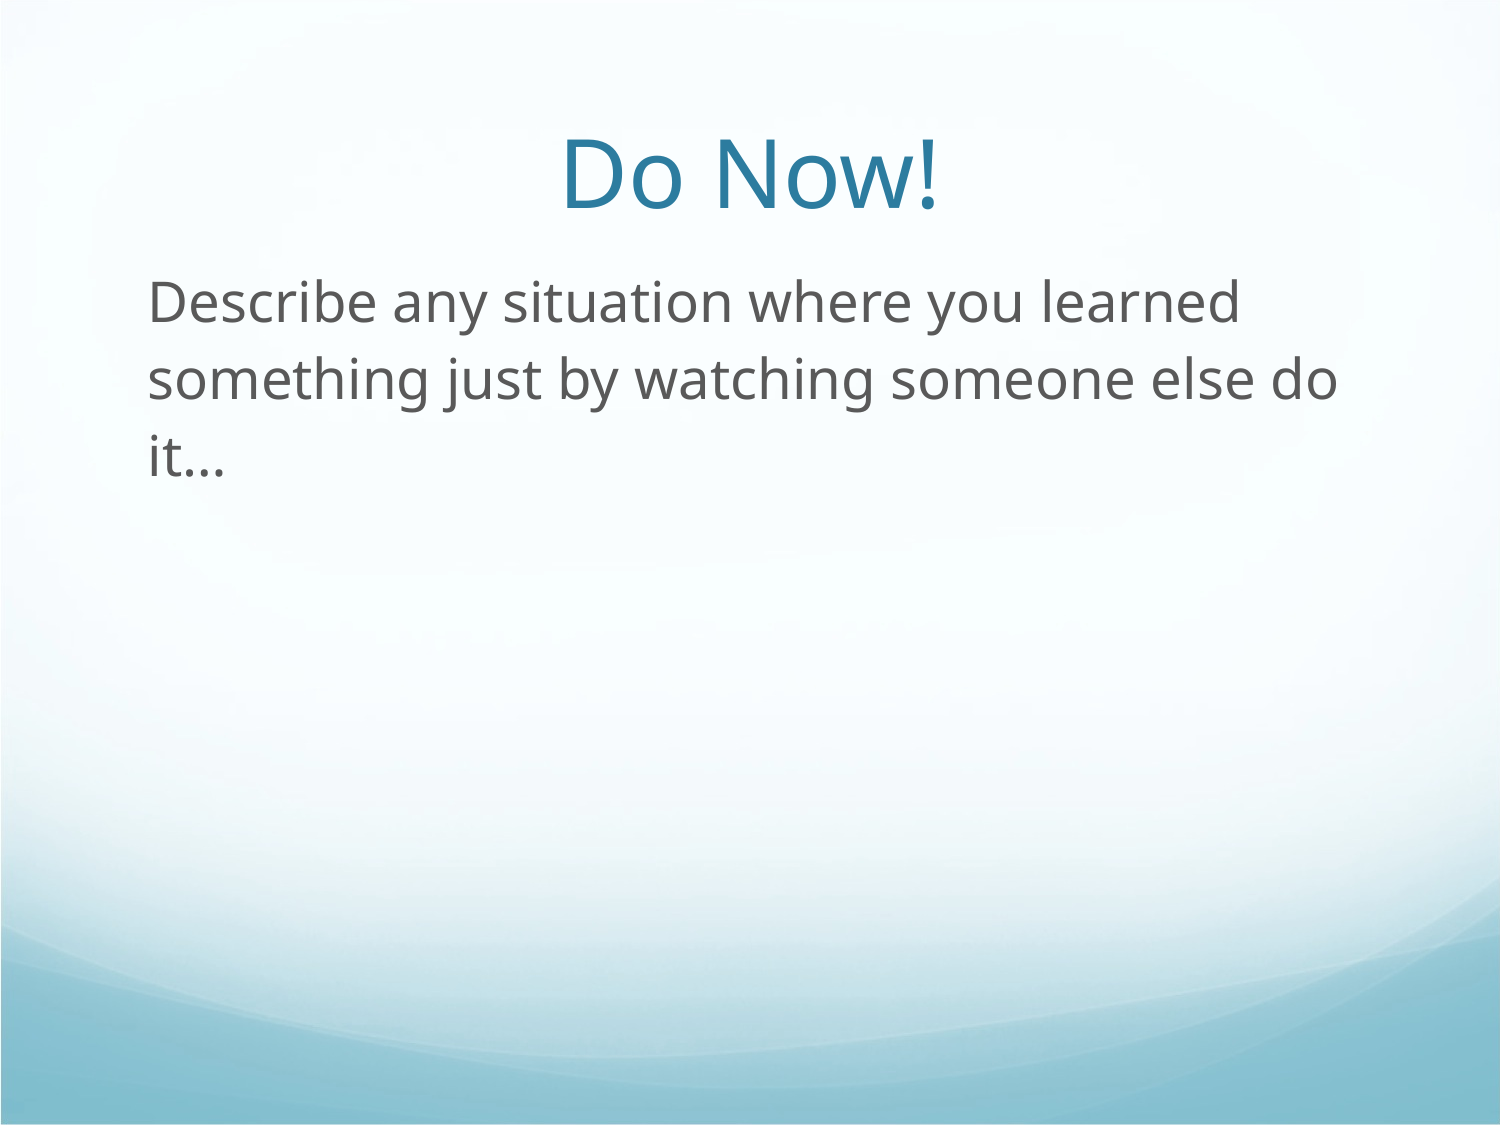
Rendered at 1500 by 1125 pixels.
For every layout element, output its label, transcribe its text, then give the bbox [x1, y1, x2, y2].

title Do Now! [89, 17, 1410, 238]
list Describe any situation where you learned something just by watching someone else do it… [89, 261, 1410, 976]
picture [0, 0, 1500, 1125]
